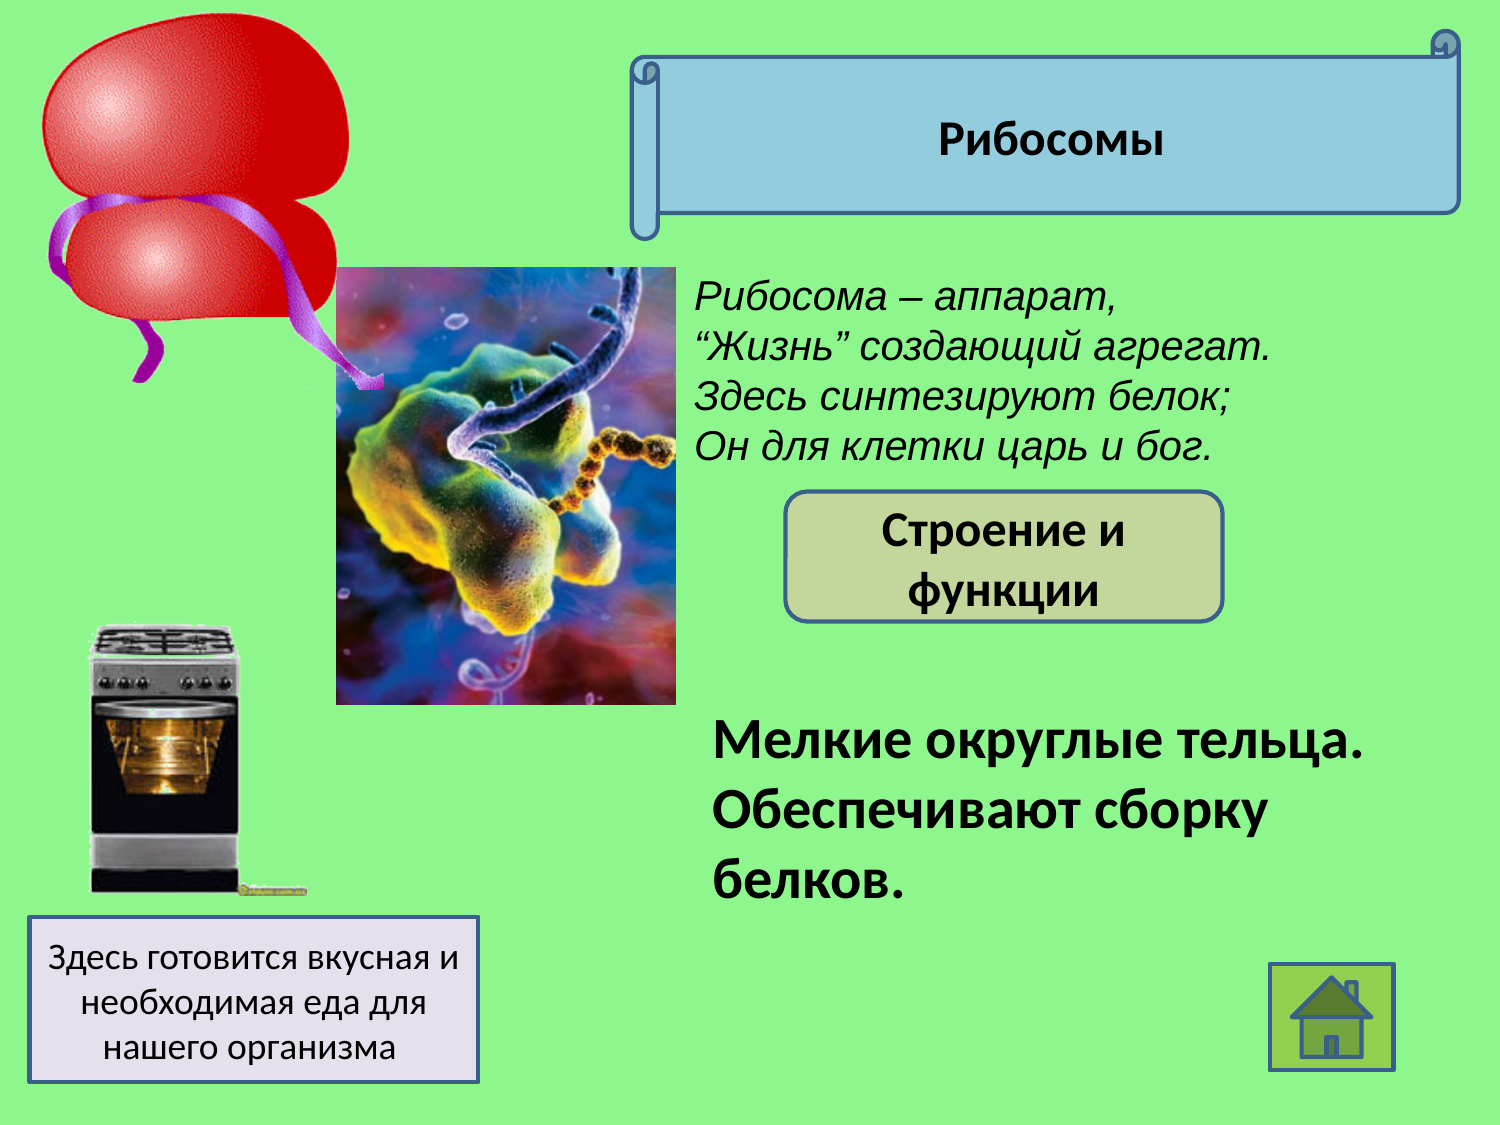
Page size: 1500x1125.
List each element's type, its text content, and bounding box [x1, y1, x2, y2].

text_box Здесь готовится вкусная и необходимая еда для нашего организма [27, 915, 480, 1084]
text_box Мелкие округлые тельца. Обеспечивают сборку белков. [697, 692, 1424, 918]
text_box Строение и функции [783, 489, 1225, 624]
text_box Рибосома – аппарат, “Жизнь” создающий агрегат. Здесь синтезируют белок; Он для клетки царь и бог. [679, 261, 1311, 477]
picture [29, 621, 308, 897]
text_box [1268, 962, 1396, 1072]
text_box Рибосомы [629, 28, 1461, 242]
picture [41, 0, 677, 705]
